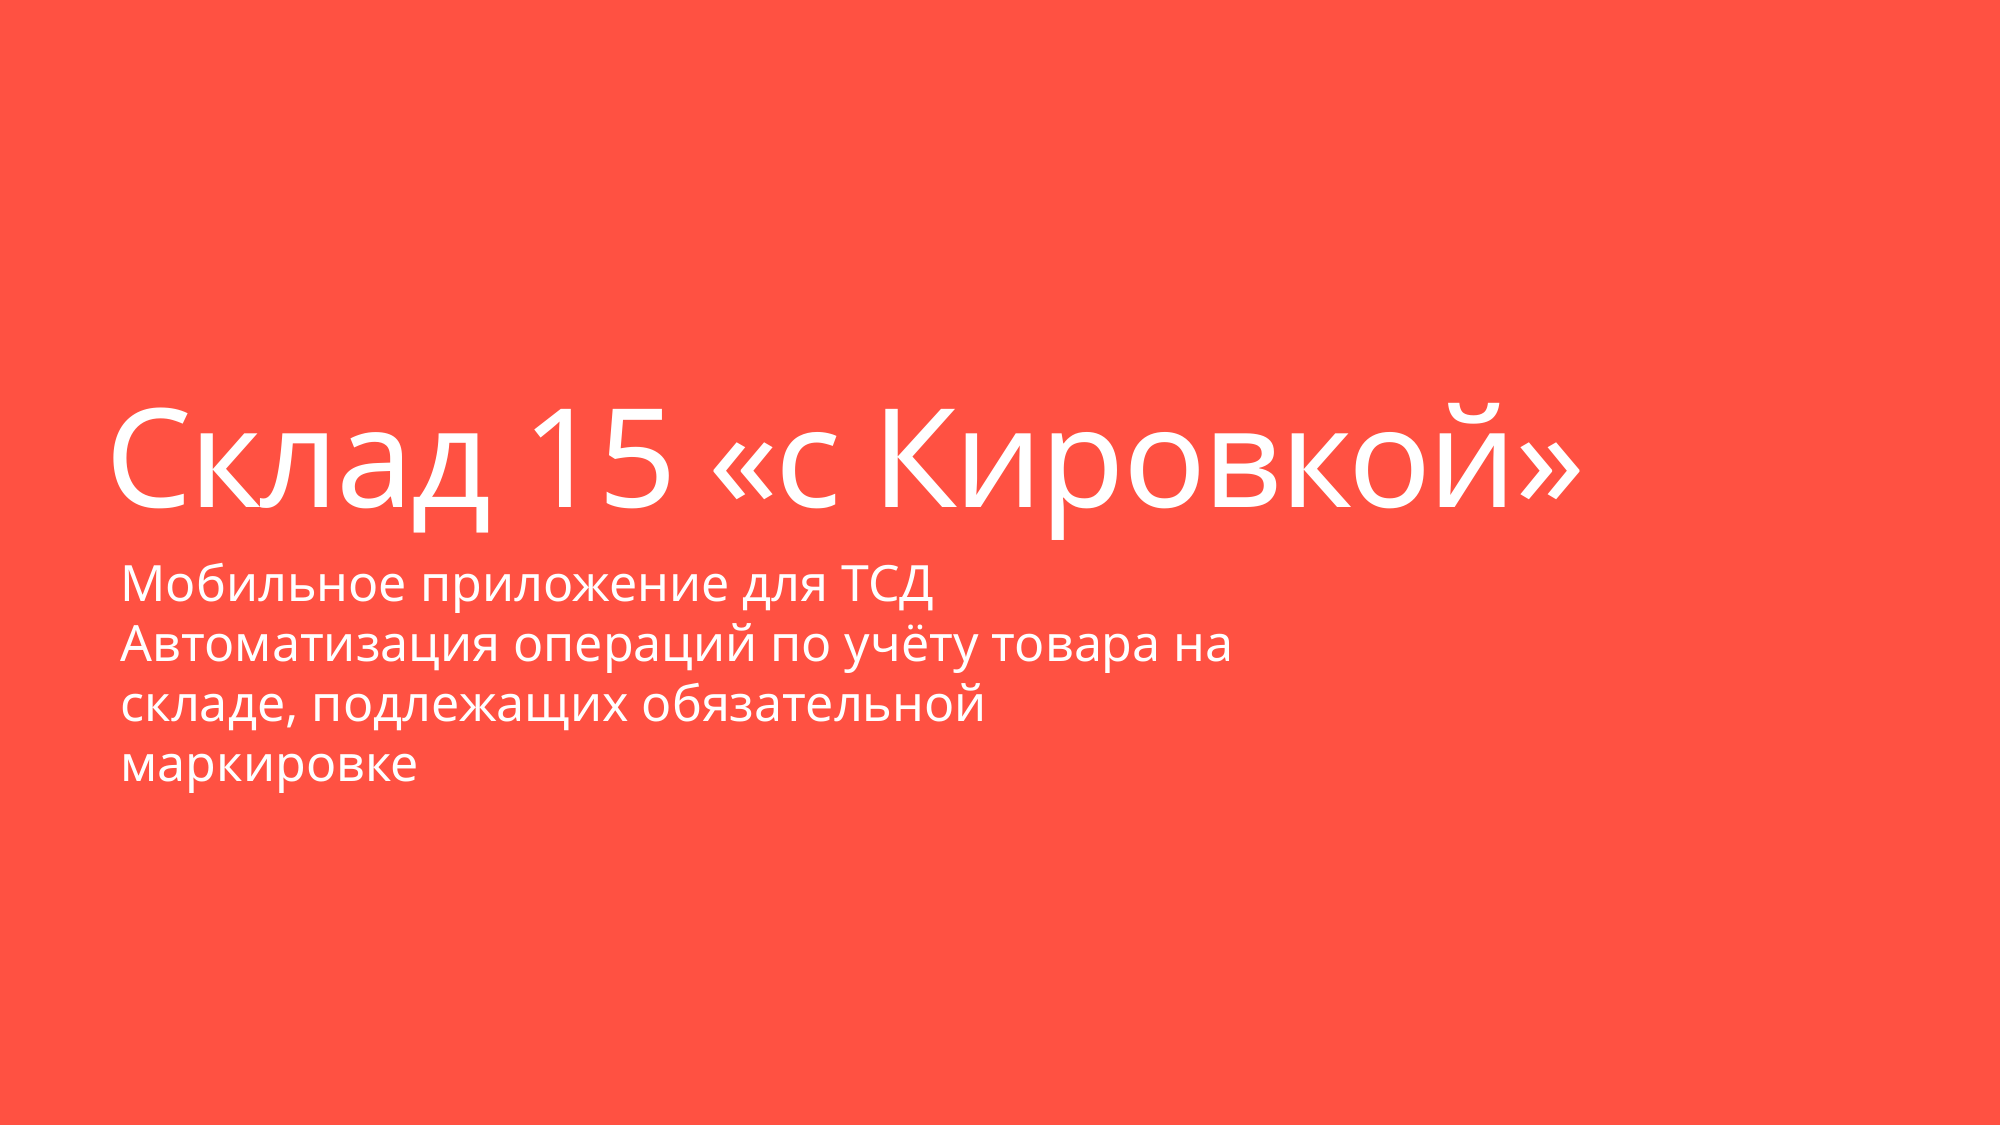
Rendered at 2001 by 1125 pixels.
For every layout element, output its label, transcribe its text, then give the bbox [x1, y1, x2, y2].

text_box Мобильное приложение для ТСД Автоматизация операций по учёту товара на складе, подлежащих обязательной маркировке [105, 544, 1271, 799]
title Склад 15 «с Кировкой» [90, 259, 1933, 646]
